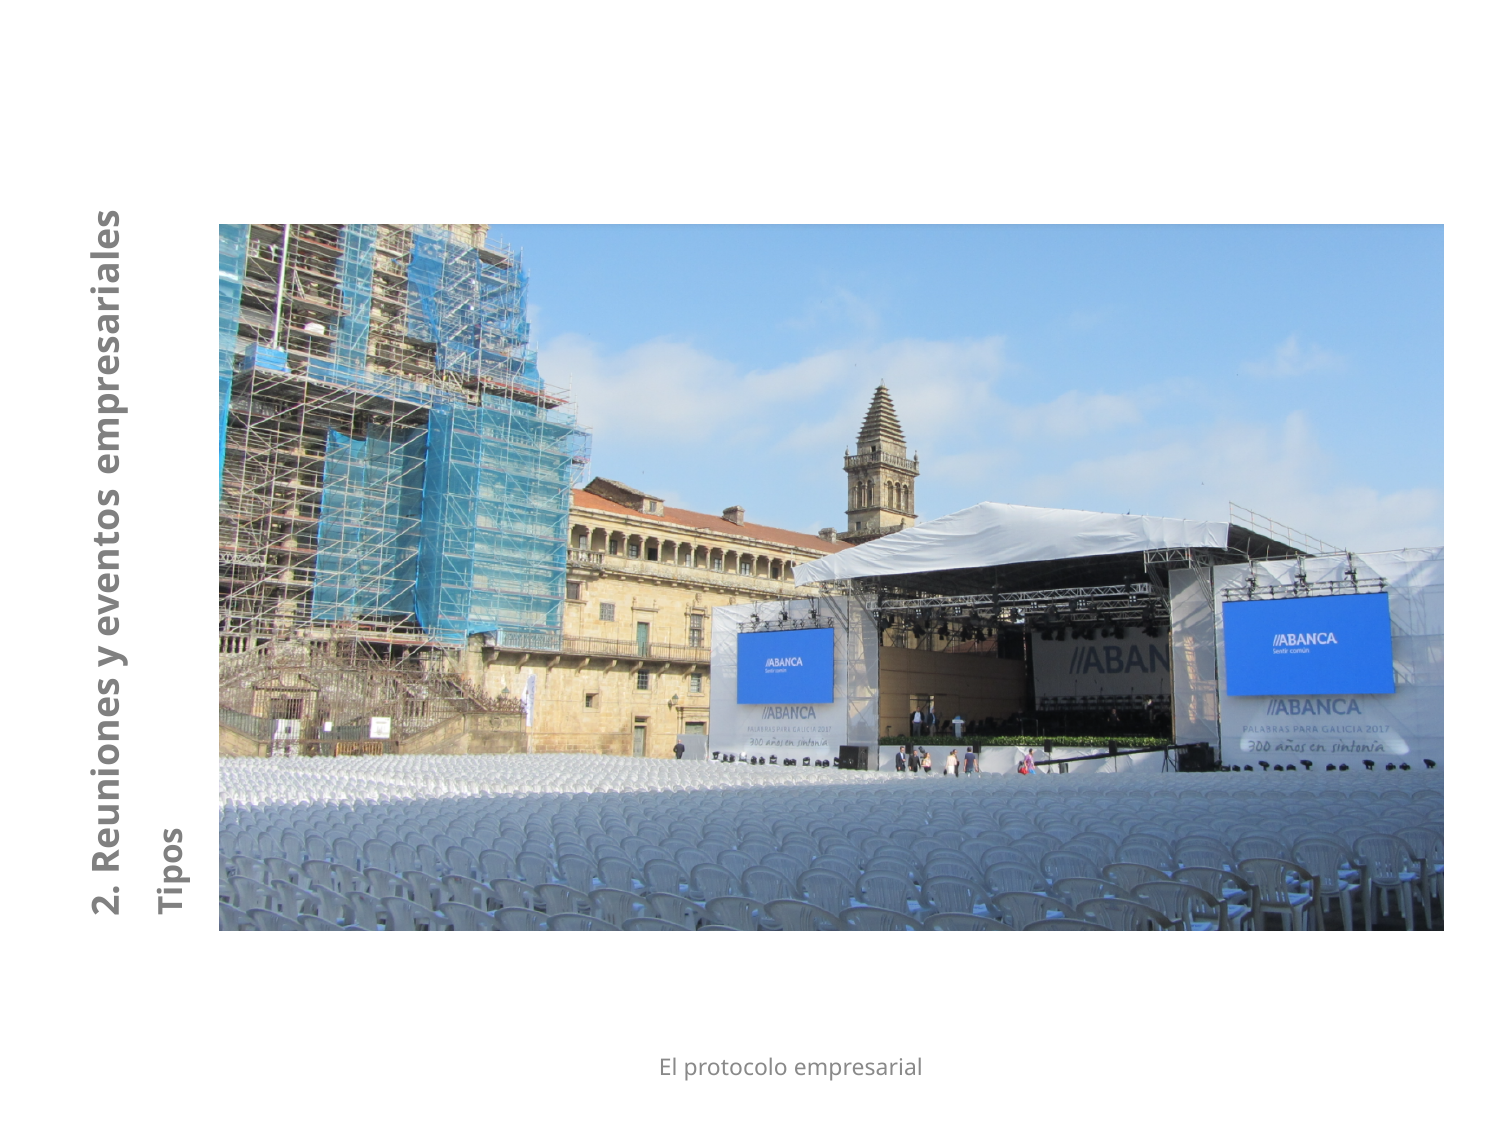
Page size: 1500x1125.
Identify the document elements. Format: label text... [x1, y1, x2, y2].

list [218, 224, 1444, 931]
list El protocolo empresarial [253, 1034, 1329, 1095]
list Tipos [135, 90, 207, 931]
list 2. Reuniones y eventos empresariales [53, 91, 124, 932]
